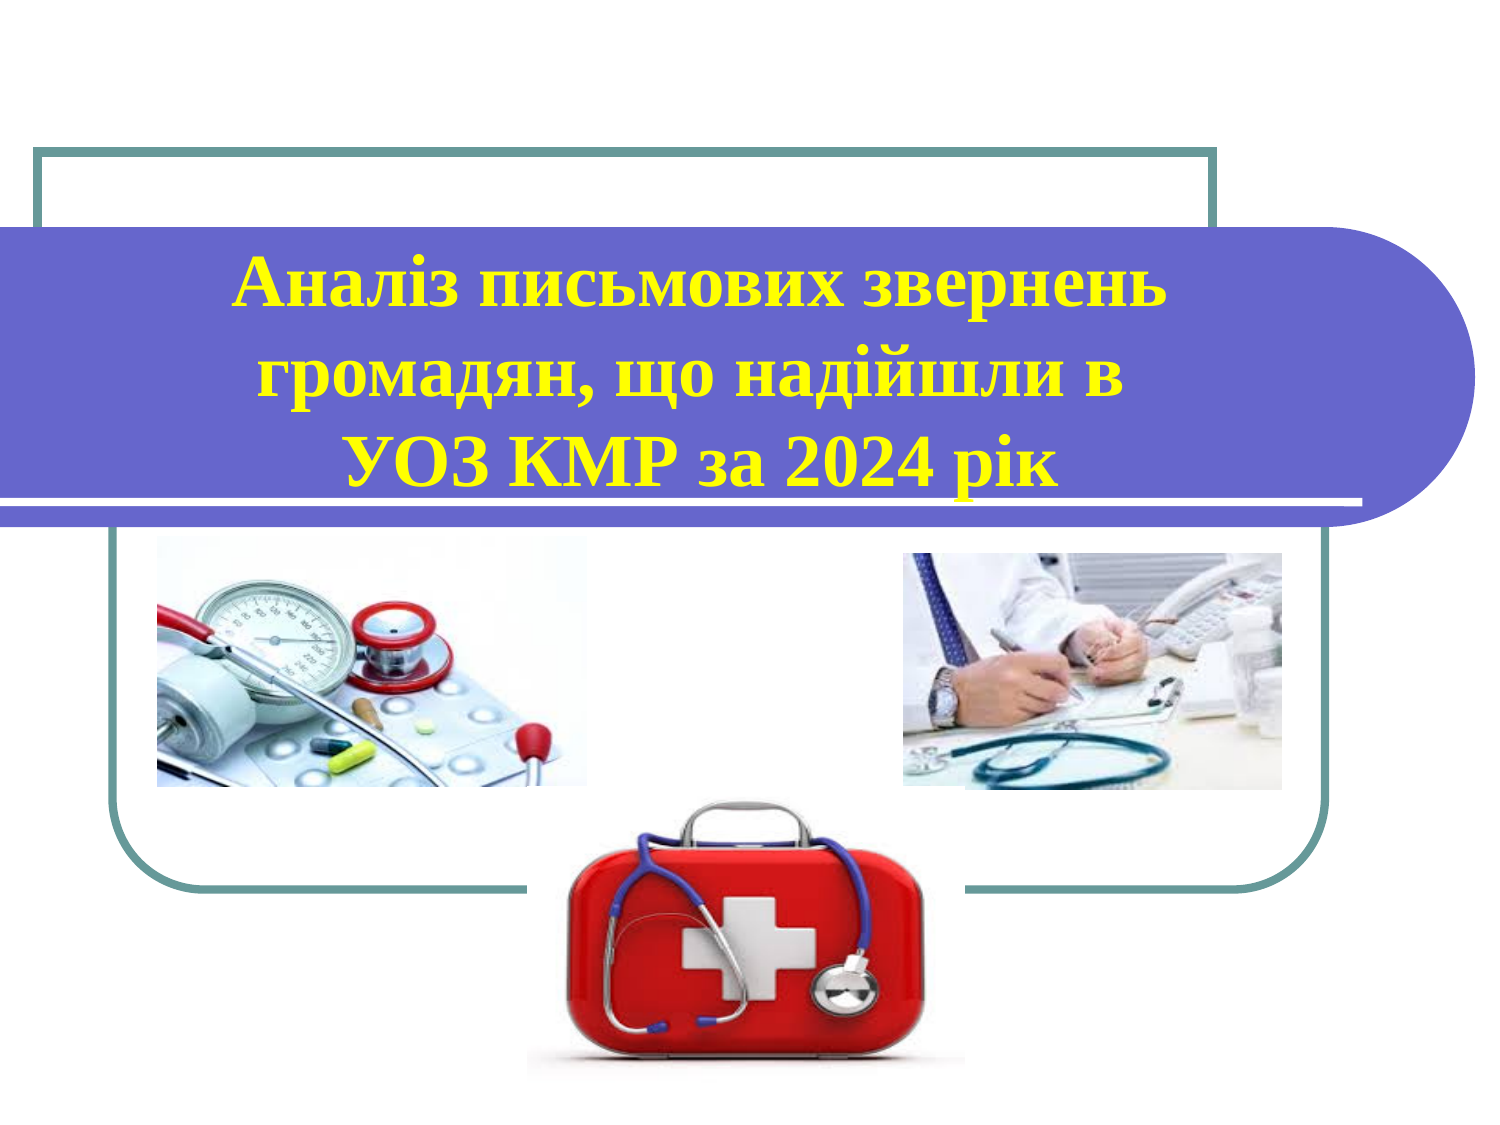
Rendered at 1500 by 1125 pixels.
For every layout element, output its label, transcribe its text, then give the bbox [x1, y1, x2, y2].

title Аналіз письмових звернень громадян, що надійшли в УОЗ КМР за 2024 рік [37, 234, 1363, 499]
picture [156, 536, 1282, 1083]
